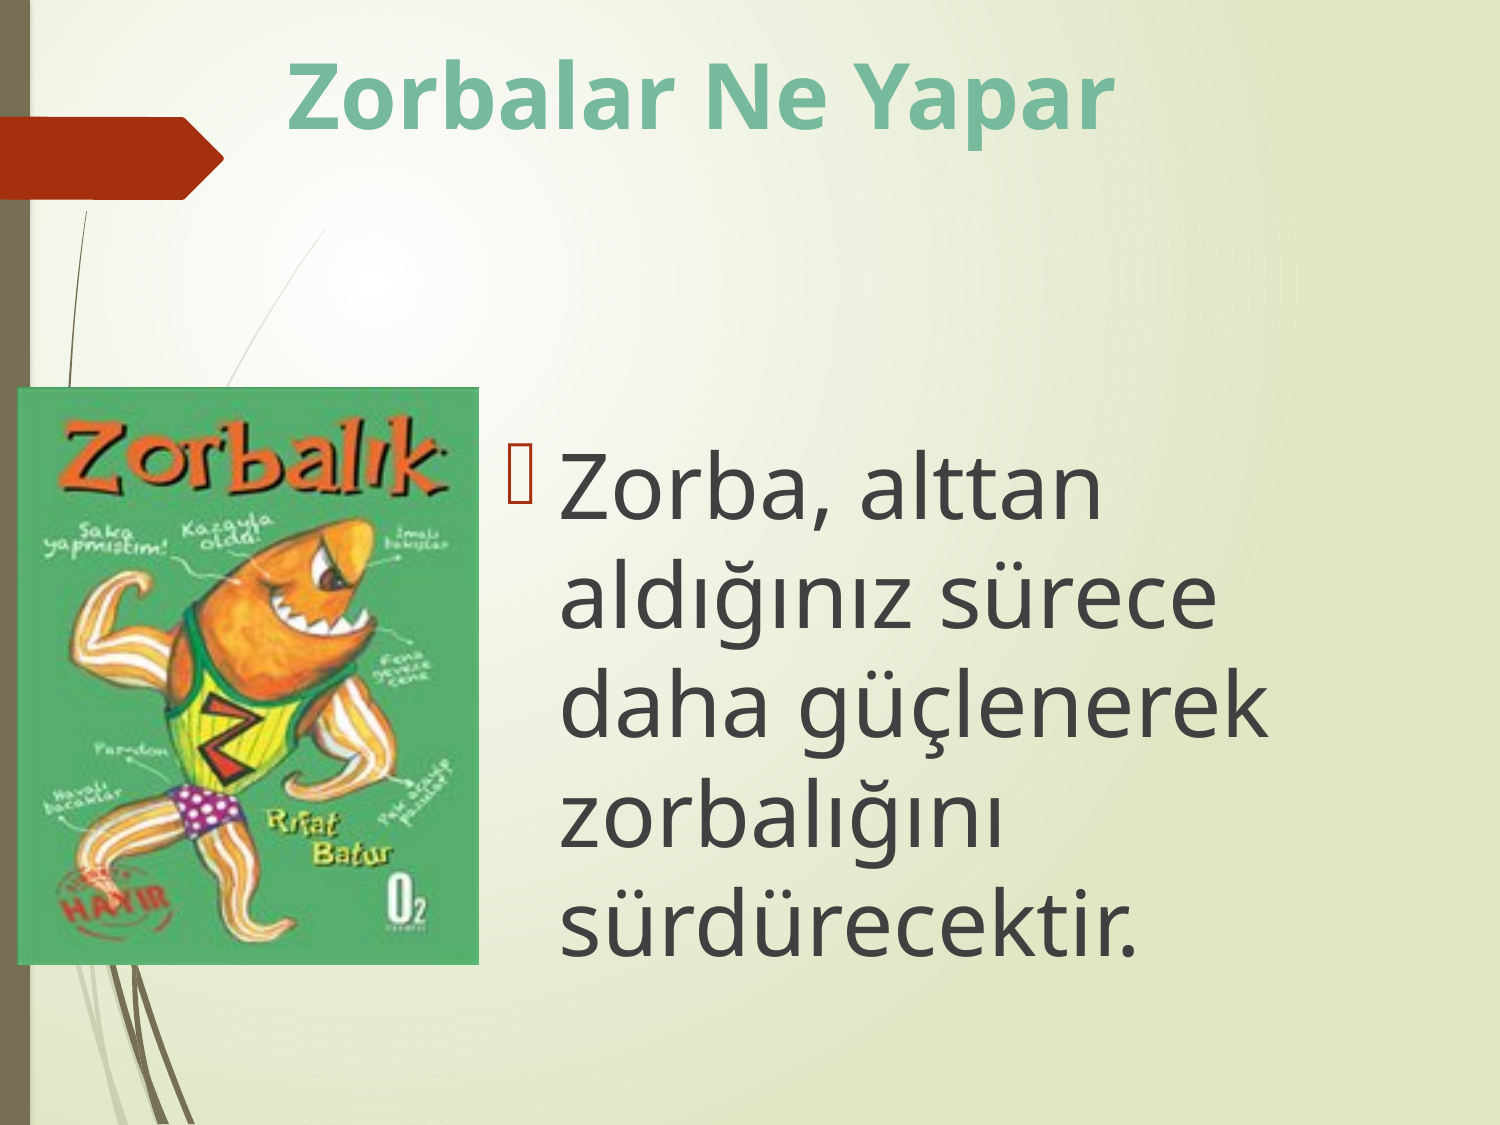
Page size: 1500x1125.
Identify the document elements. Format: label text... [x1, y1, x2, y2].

picture [17, 386, 479, 965]
text_box Zorbalar Ne Yapar [135, 30, 1270, 156]
list Zorba, alttan aldığınız sürece daha güçlenerek zorbalığını sürdürecektir. [490, 420, 1436, 987]
